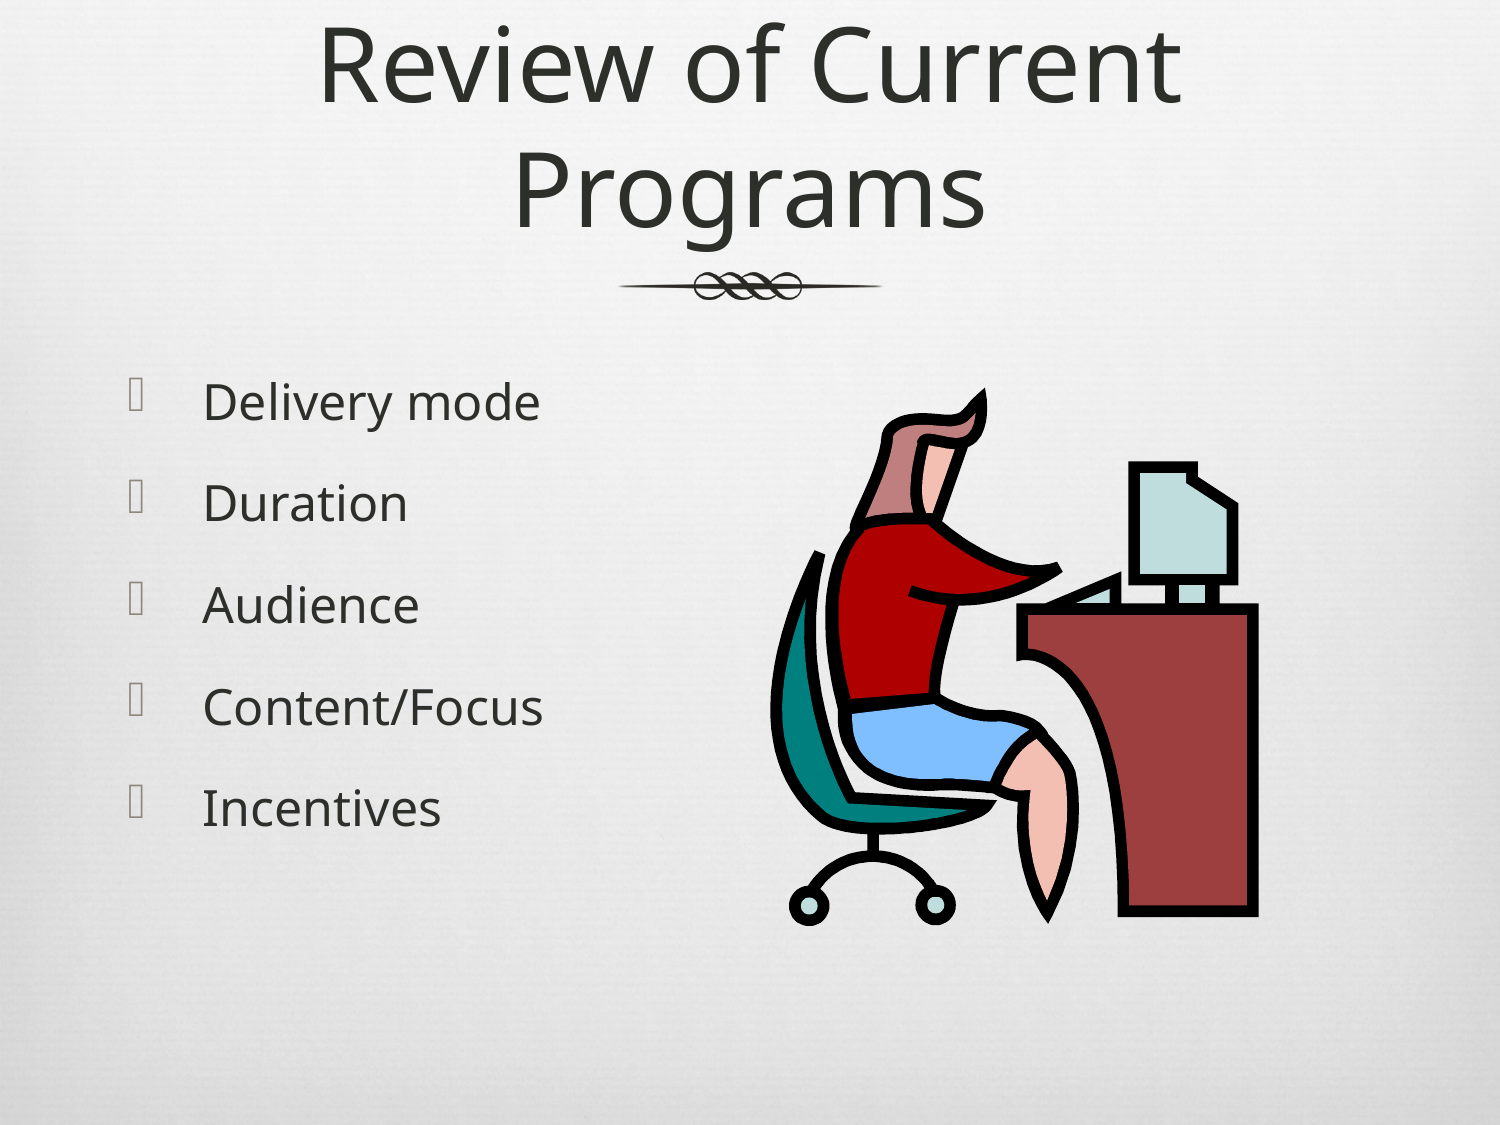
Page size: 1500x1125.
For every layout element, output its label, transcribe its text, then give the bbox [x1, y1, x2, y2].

title Review of Current Programs [112, 11, 1388, 236]
picture [758, 386, 1260, 927]
picture [615, 272, 885, 300]
list Delivery mode Duration Audience Content/Focus Incentives [112, 362, 1388, 963]
